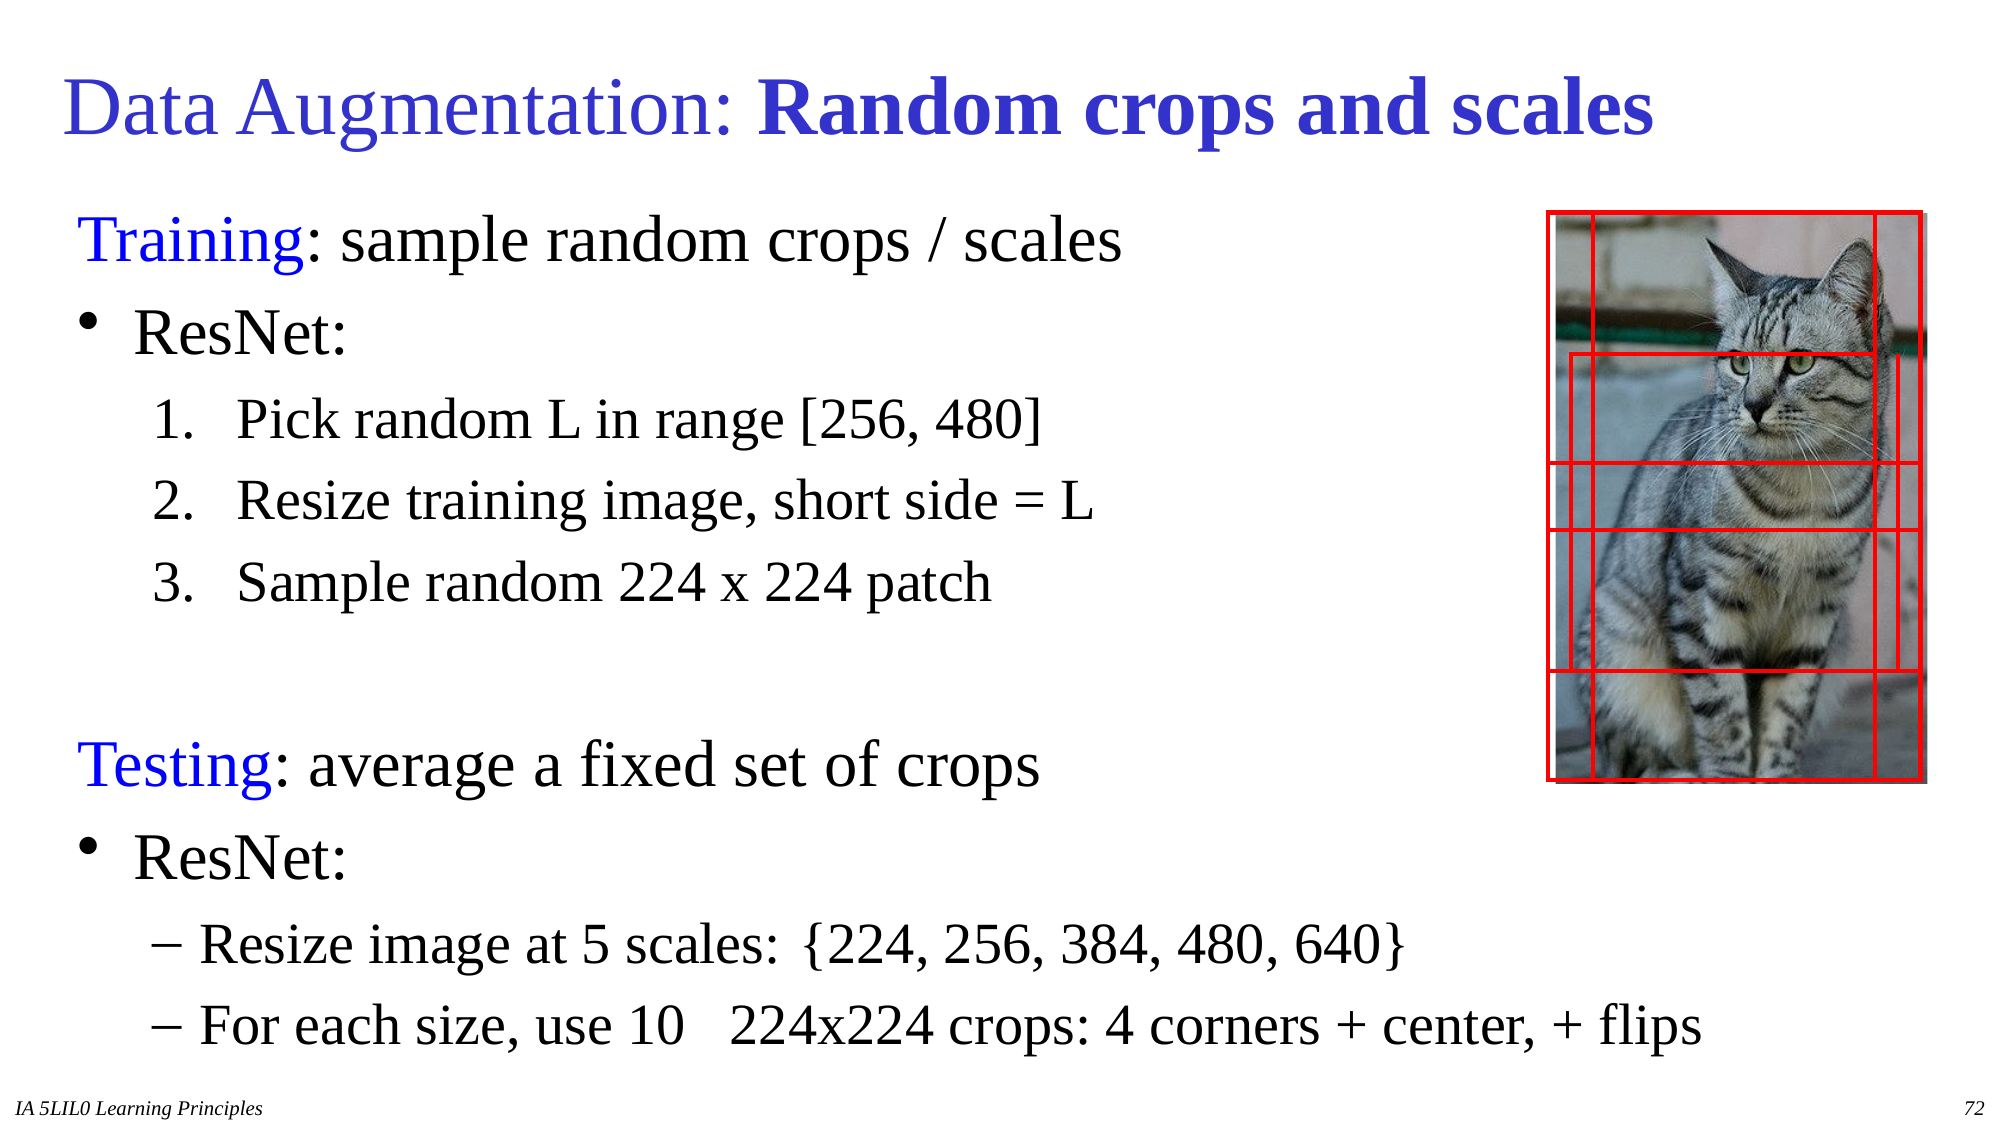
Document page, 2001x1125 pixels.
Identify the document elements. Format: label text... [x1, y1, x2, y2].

title Data Augmentation: Random crops and scales [62, 4, 1934, 187]
slide_number 72 [1583, 1087, 2000, 1125]
list Training: sample random crops / scales ResNet: Pick random L in range [256, 480] Resize training image, short side = L Sample random 224 x 224 patch Testing: average a fixed set of crops ResNet: Resize image at 5 scales: {224, 256, 384, 480, 640} For each size, use 10 224x224 crops: 4 corners + center, + flips [62, 187, 1934, 1088]
slide_number IA 5LIL0 Learning Principles [0, 1087, 417, 1125]
